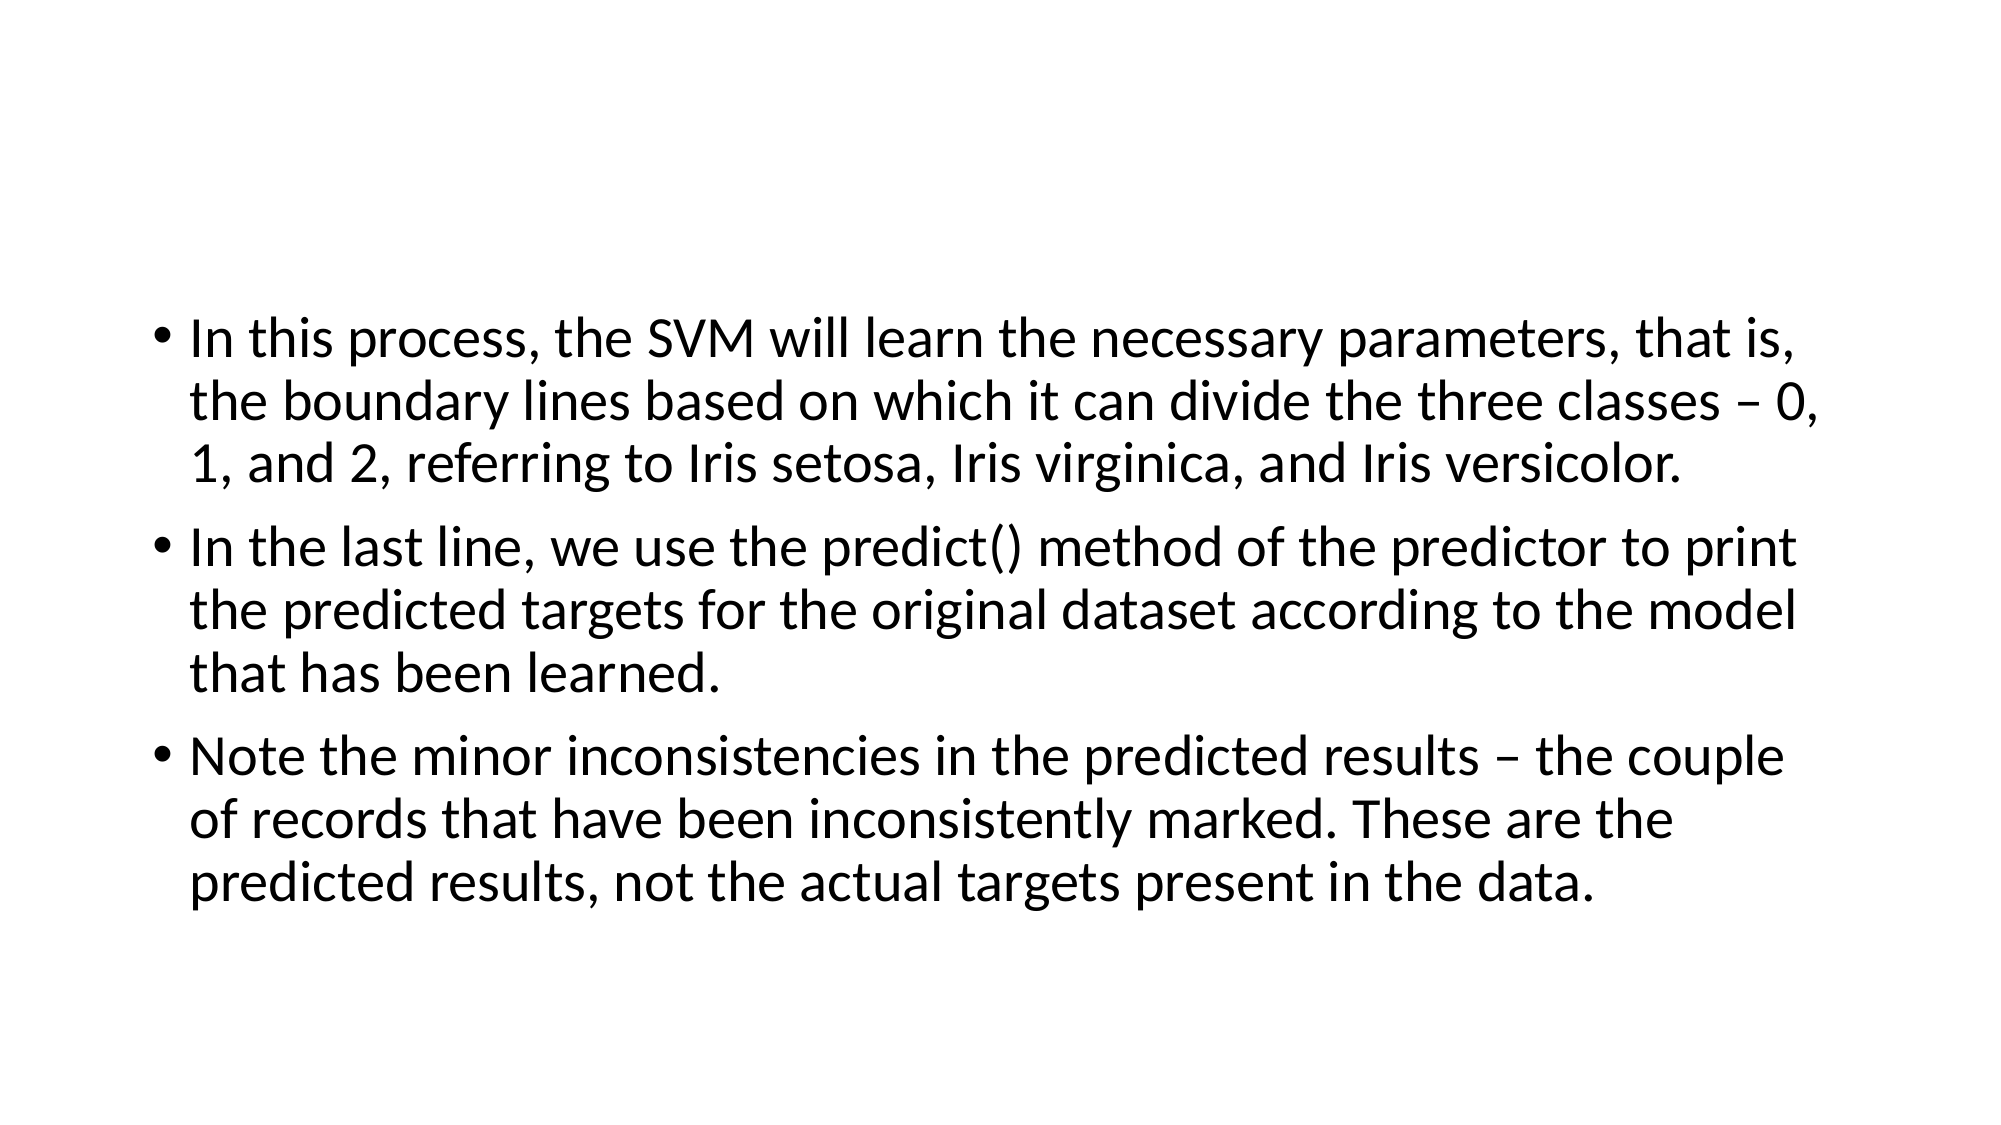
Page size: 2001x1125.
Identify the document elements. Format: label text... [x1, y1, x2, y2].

list In this process, the SVM will learn the necessary parameters, that is, the boundary lines based on which it can divide the three classes – 0, 1, and 2, referring to Iris setosa, Iris virginica, and Iris versicolor. In the last line, we use the predict() method of the predictor to print the predicted targets for the original dataset according to the model that has been learned. Note the minor inconsistencies in the predicted results – the couple of records that have been inconsistently marked. These are the predicted results, not the actual targets present in the data. [137, 299, 1863, 1014]
